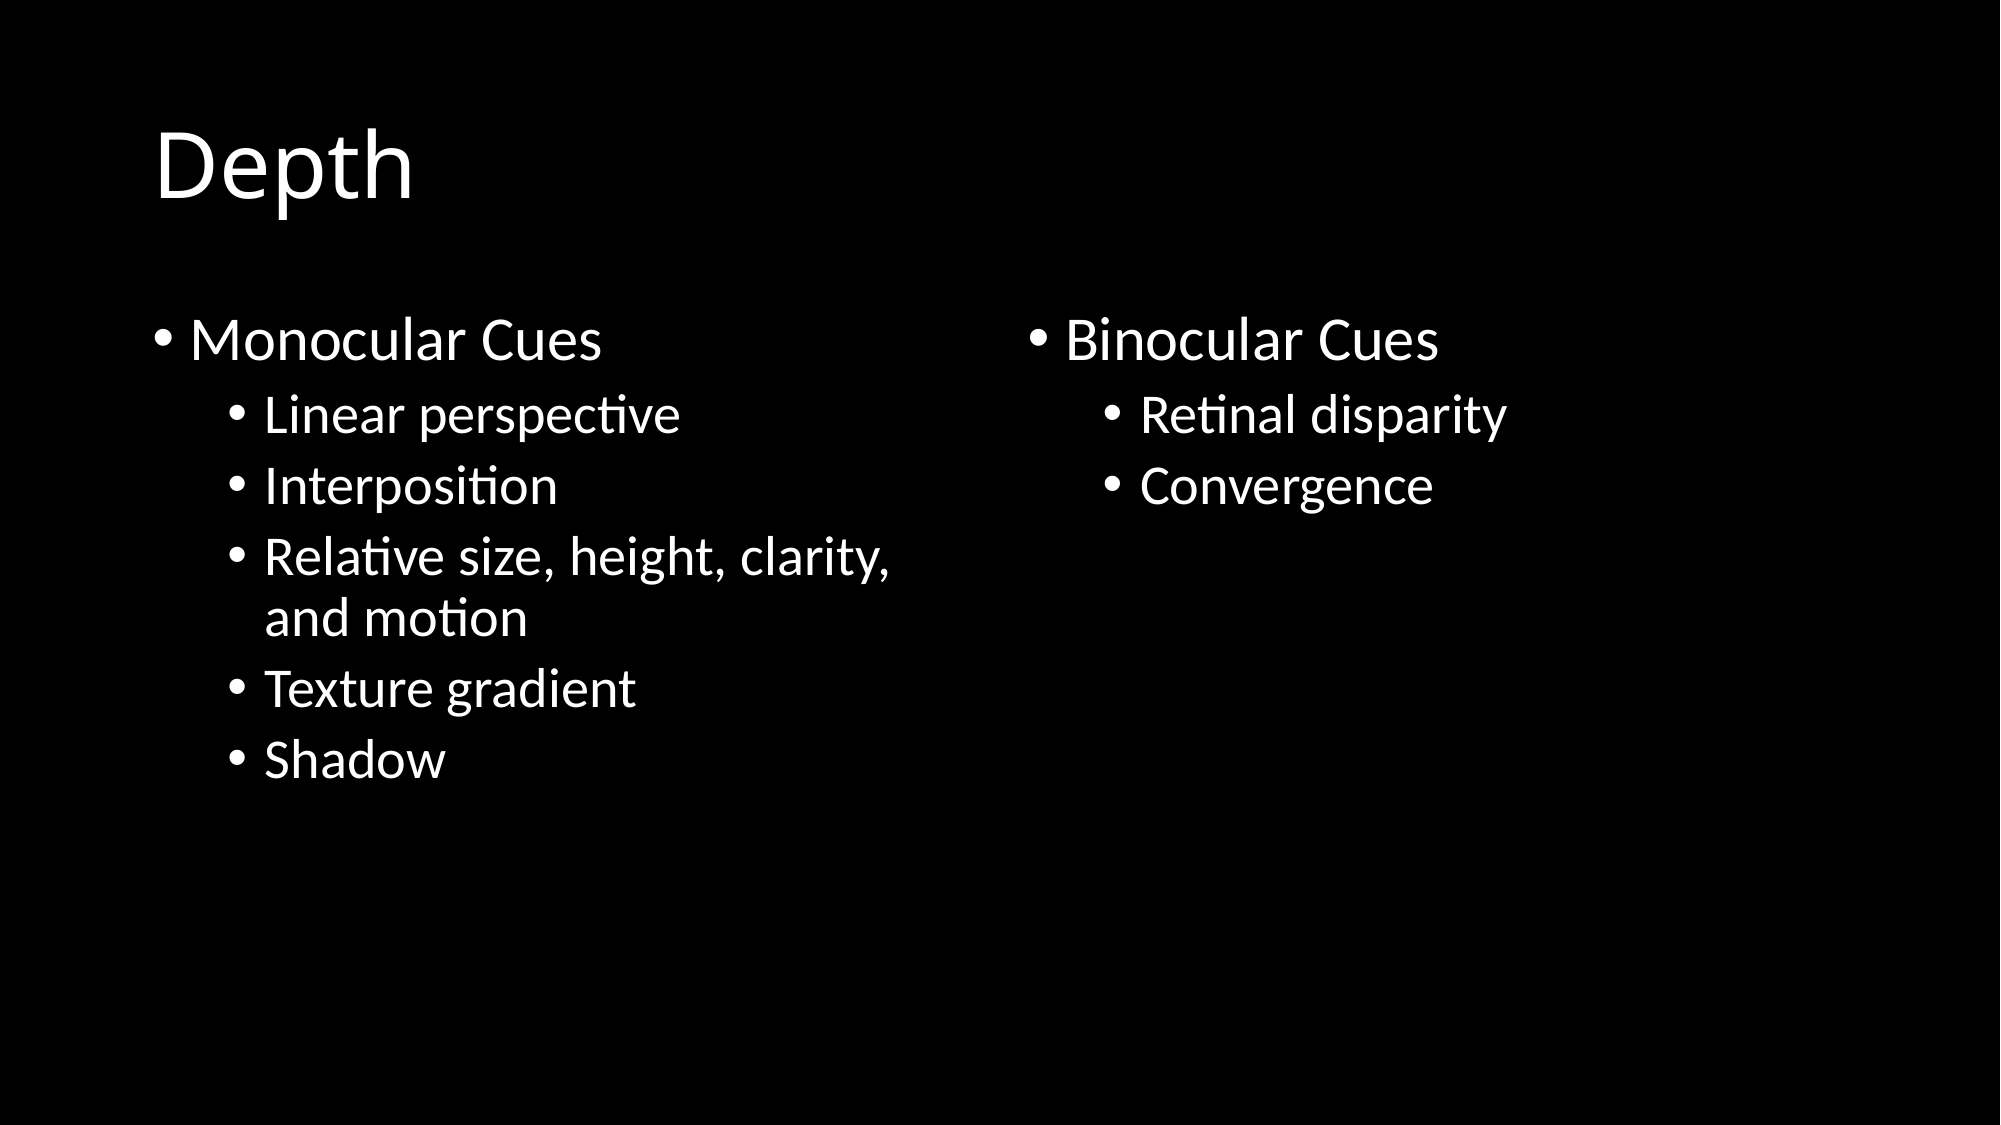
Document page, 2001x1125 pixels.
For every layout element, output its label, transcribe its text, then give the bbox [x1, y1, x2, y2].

title Depth [137, 59, 1863, 278]
list Binocular Cues Retinal disparity Convergence [1012, 299, 1863, 1014]
list Monocular Cues Linear perspective Interposition Relative size, height, clarity, and motion Texture gradient Shadow [137, 299, 988, 1014]
